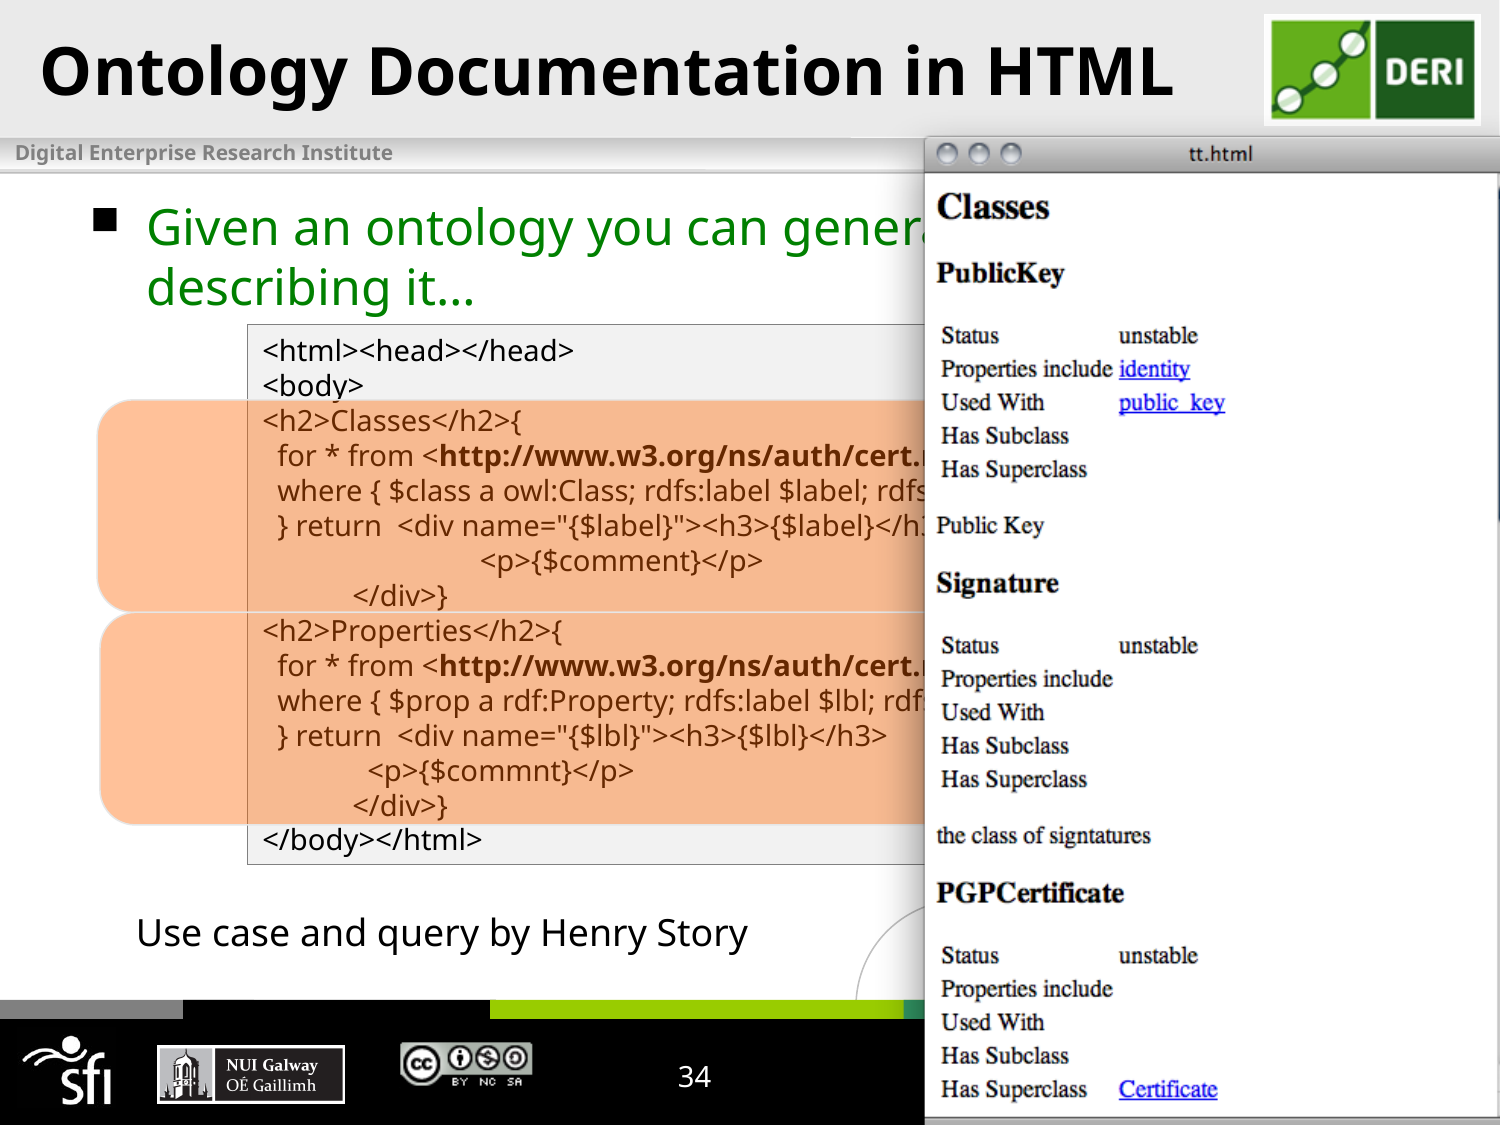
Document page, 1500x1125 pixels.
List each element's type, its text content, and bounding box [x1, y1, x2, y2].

slide_number 34 [662, 1050, 838, 1111]
picture [157, 1045, 345, 1104]
text_box [99, 612, 858, 825]
text_box [97, 399, 858, 613]
title Ontology Documentation in HTML [24, 0, 1223, 138]
picture [17, 1027, 116, 1108]
picture [399, 1041, 534, 1089]
text_box Use case and query by Henry Story [121, 901, 764, 962]
list Given an ontology you can generate an XHTML describing it… [74, 187, 858, 343]
text_box <html><head></head> <body> <h2>Classes</h2>{ for * from <http://www.w3.org/ns/auth/cert.n3> where { $class a owl:Class; rdfs:label $label; rdfs:comment $comment . } return <div name="{$label}"><h3>{$label}</h3> <p>{$comment}</p> </div>} <h2>Properties</h2>{ for * from <http://www.w3.org/ns/auth/cert.n3> where { $prop a rdf:Property; rdfs:label $lbl; rdfs:comment $commnt . } return <div name="{$lbl}"><h3>{$lbl}</h3> <p>{$commnt}</p> </div>} </body></html> [247, 825, 858, 865]
text_box <html><head></head> <body> <h2>Classes</h2>{ for * from <http://www.w3.org/ns/auth/cert.n3> where { $class a owl:Class; rdfs:label $label; rdfs:comment $comment . } return <div name="{$label}"><h3>{$label}</h3> <p>{$comment}</p> </div>} <h2>Properties</h2>{ for * from <http://www.w3.org/ns/auth/cert.n3> where { $prop a rdf:Property; rdfs:label $lbl; rdfs:comment $commnt . } return <div name="{$lbl}"><h3>{$lbl}</h3> <p>{$commnt}</p> </div>} </body></html> [247, 343, 858, 399]
picture [863, 14, 1500, 1125]
